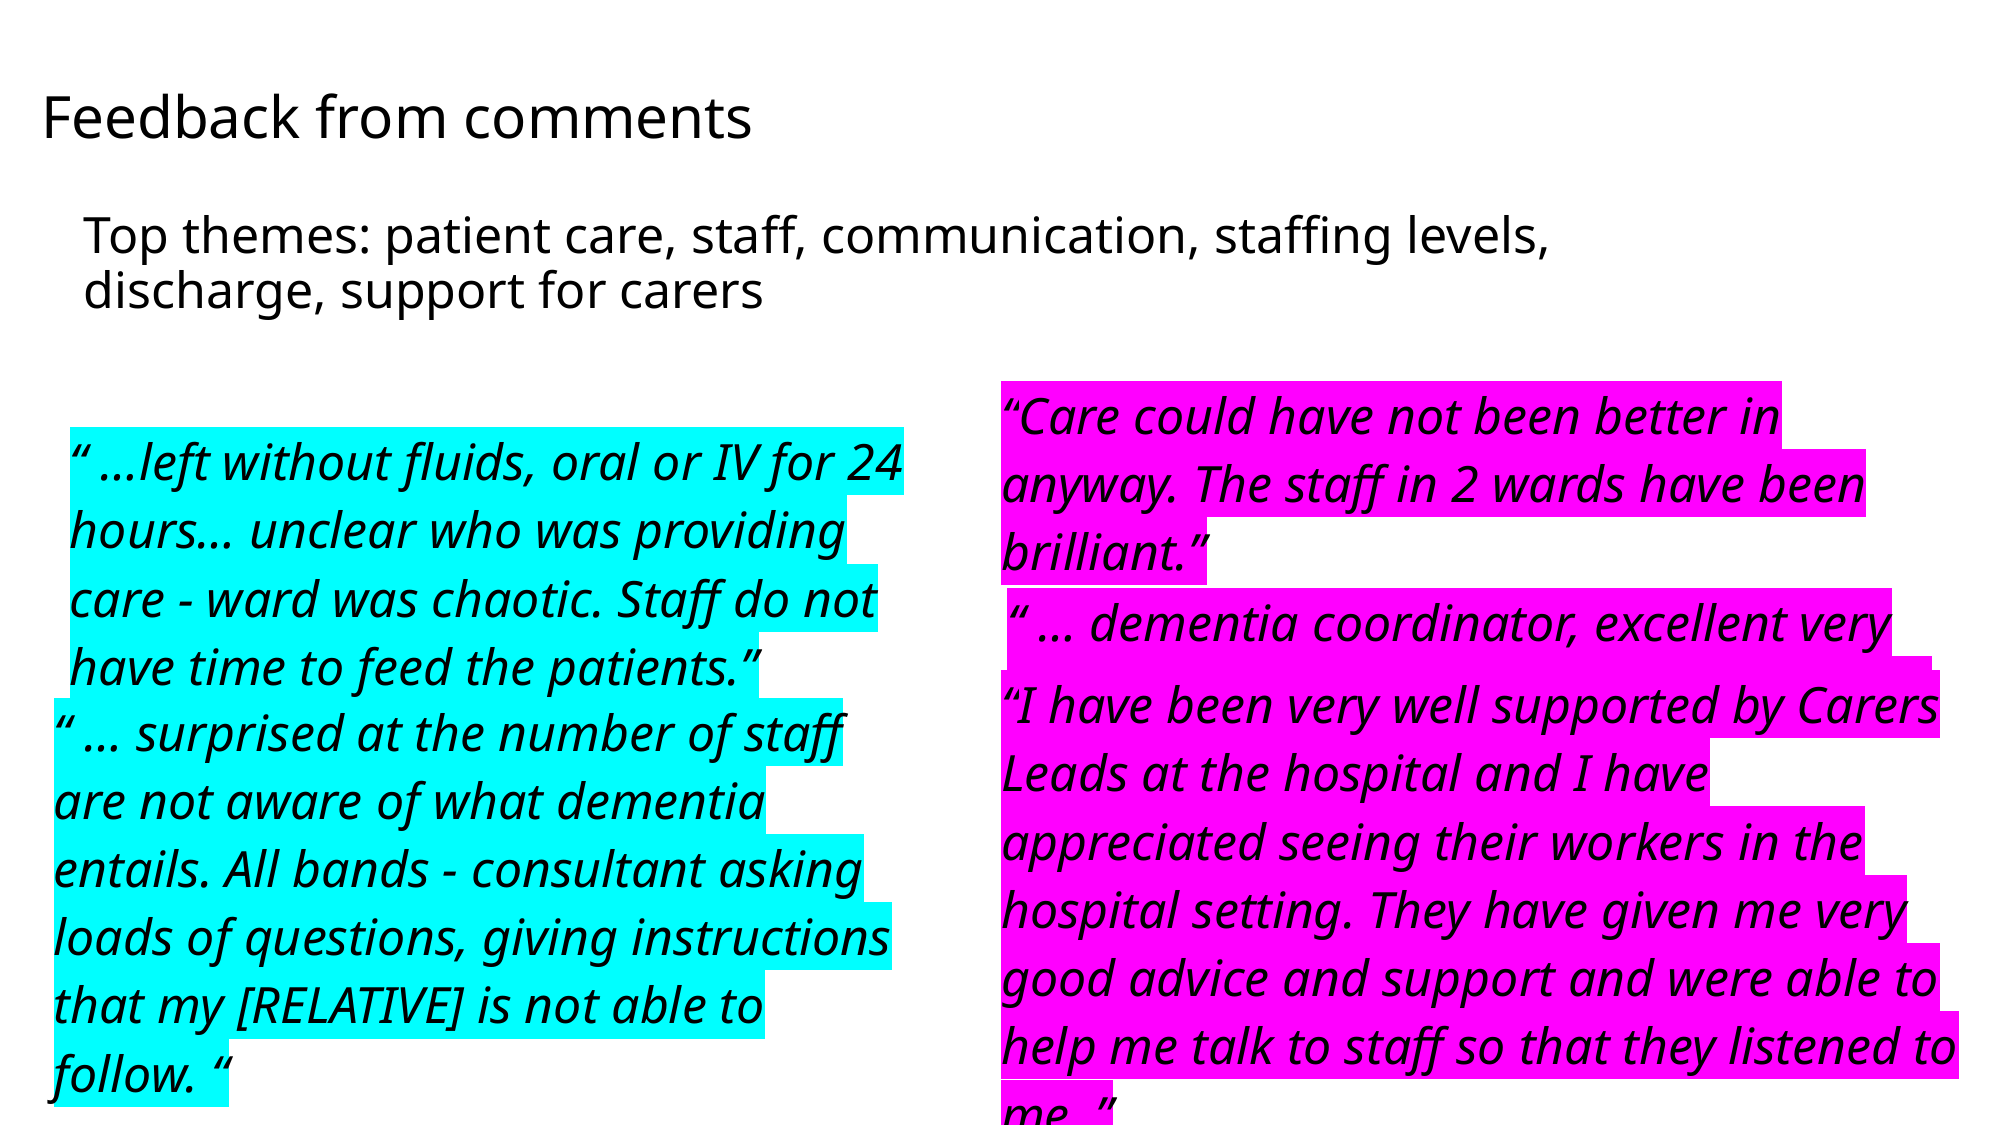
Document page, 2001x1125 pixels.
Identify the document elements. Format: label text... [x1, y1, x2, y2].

table_header “I have been very well supported by Carers Leads at the hospital and I have appreciated seeing their workers in the hospital setting. They have given me very good advice and support and were able to help me talk to staff so that they listened to me,.” [1000, 669, 1962, 1125]
table_header “Care could have not been better in anyway. The staff in 2 wards have been brilliant.” [1000, 380, 1894, 593]
table_header “ …left without fluids, oral or IV for 24 hours… unclear who was providing care - ward was chaotic. Staff do not have time to feed the patients.” [69, 426, 921, 708]
list Top themes: patient care, staff, communication, staffing levels, discharge, support for carers [69, 203, 1794, 336]
table_header “ … surprised at the number of staff are not aware of what dementia entails. All bands - consultant asking loads of questions, giving instructions that my [RELATIVE] is not able to follow. “ [53, 696, 905, 1115]
title Feedback from comments [26, 11, 1752, 229]
table_header “ … dementia coordinator, excellent very happy to leave my [RELATIVE] in her care.” [1006, 587, 1962, 669]
